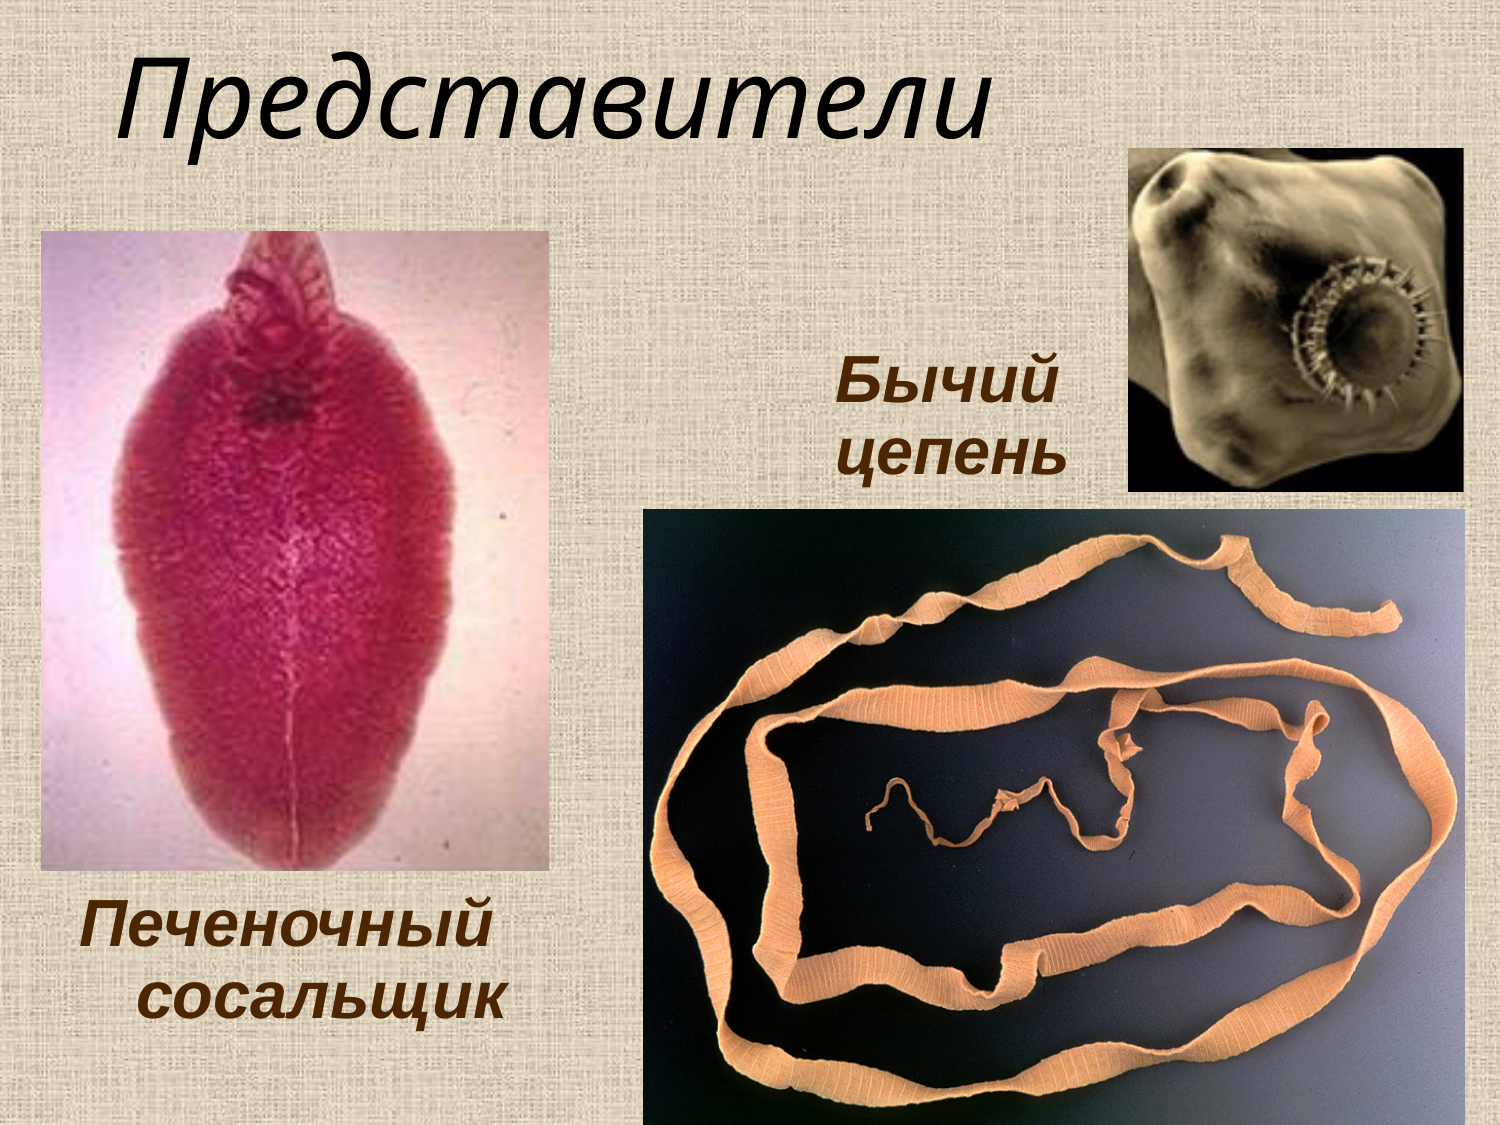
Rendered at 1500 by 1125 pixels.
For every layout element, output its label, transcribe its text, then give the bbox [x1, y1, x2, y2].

title Представители [29, 0, 1081, 188]
picture [0, 0, 1500, 1125]
text_box Бычий цепень [820, 337, 1117, 504]
list Печеночный сосальщик [64, 881, 559, 1048]
